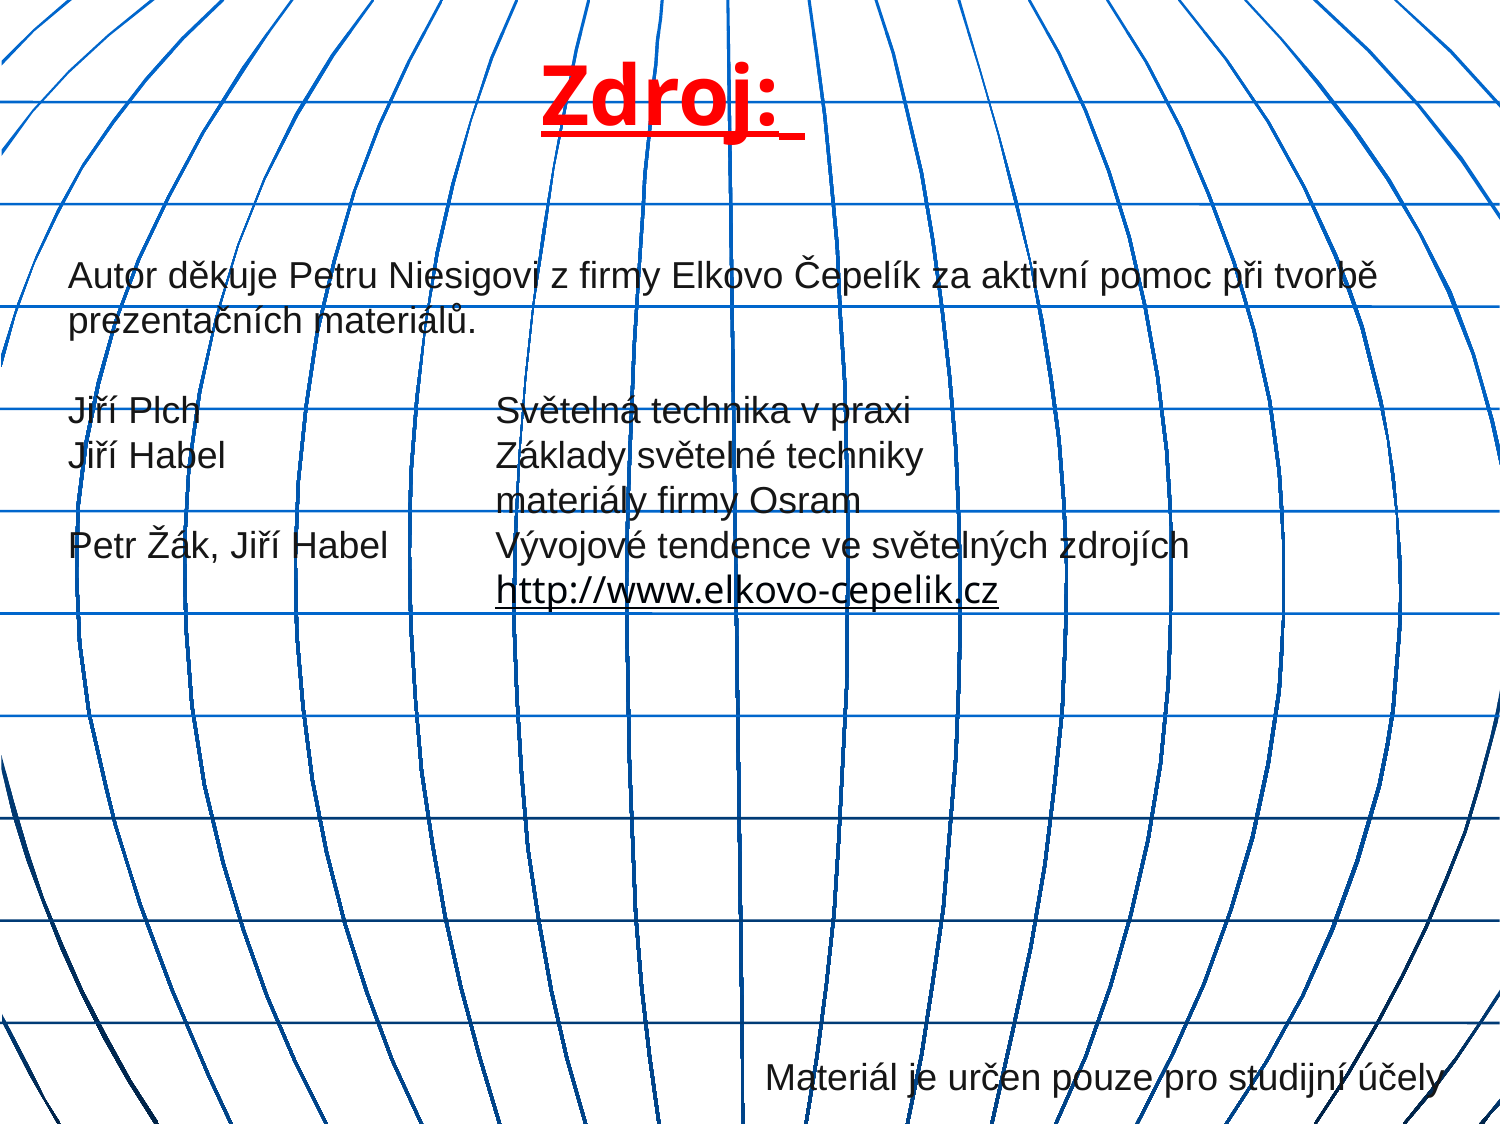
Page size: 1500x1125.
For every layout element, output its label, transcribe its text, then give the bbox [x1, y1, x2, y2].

text_box Autor děkuje Petru Niesigovi z firmy Elkovo Čepelík za aktivní pomoc při tvorbě prezentačních materiálů. Jiří Plch Světelná technika v praxi Jiří Habel Základy světelné techniky materiály firmy Osram Petr Žák, Jiří Habel Vývojové tendence ve světelných zdrojích http://www.elkovo-cepelik.cz [53, 243, 1471, 625]
title Zdroj: [442, 0, 904, 187]
text_box Materiál je určen pouze pro studijní účely [749, 1045, 1483, 1107]
